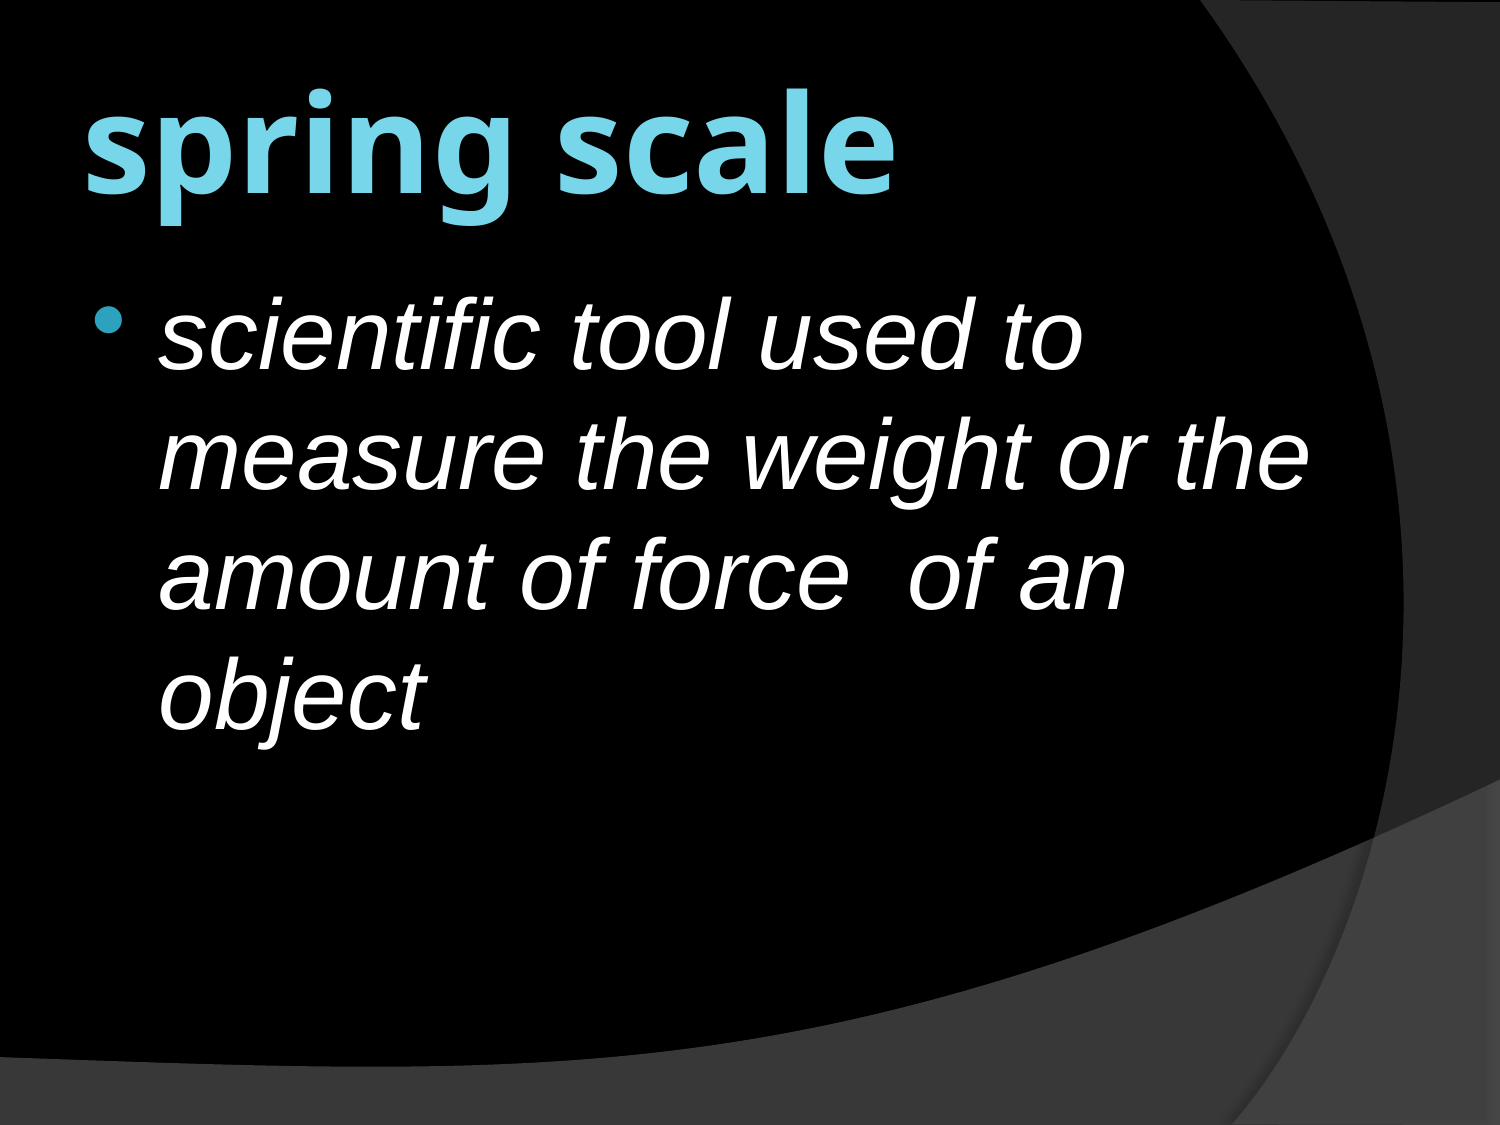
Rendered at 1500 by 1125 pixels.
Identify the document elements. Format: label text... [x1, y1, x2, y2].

list scientific tool used to measure the weight or the amount of force of an object [75, 262, 1400, 1005]
title spring scale [75, 45, 1300, 233]
